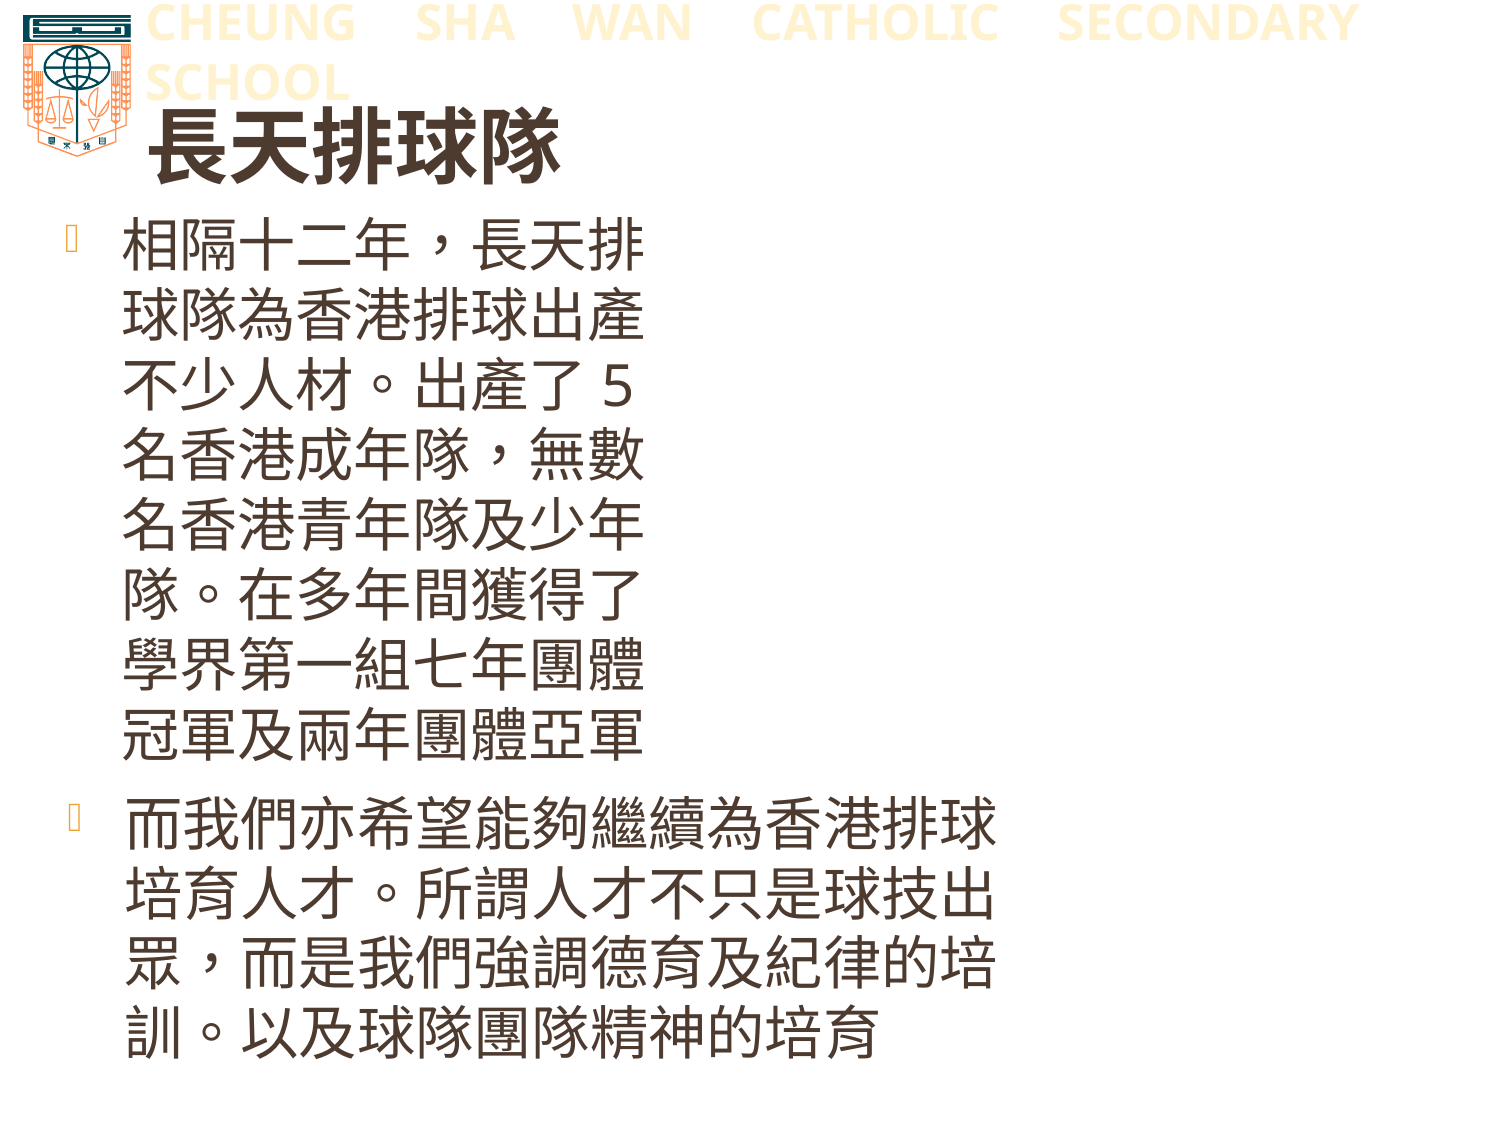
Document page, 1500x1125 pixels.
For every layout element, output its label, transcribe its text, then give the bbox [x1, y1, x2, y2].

list 相隔十二年，長天排球隊為香港排球出產不少人材。出產了5名香港成年隊，無數名香港青年隊及少年隊。在多年間獲得了學界第一組七年團體冠軍及兩年團體亞軍 [50, 200, 680, 752]
title 長天排球隊 [130, 75, 1475, 213]
text_box 而我們亦希望能夠繼續為香港排球培育人才。所謂人才不只是球技出眾，而是我們強調德育及紀律的培訓。以及球隊團隊精神的培育 [53, 779, 1046, 1125]
picture [23, 15, 131, 157]
